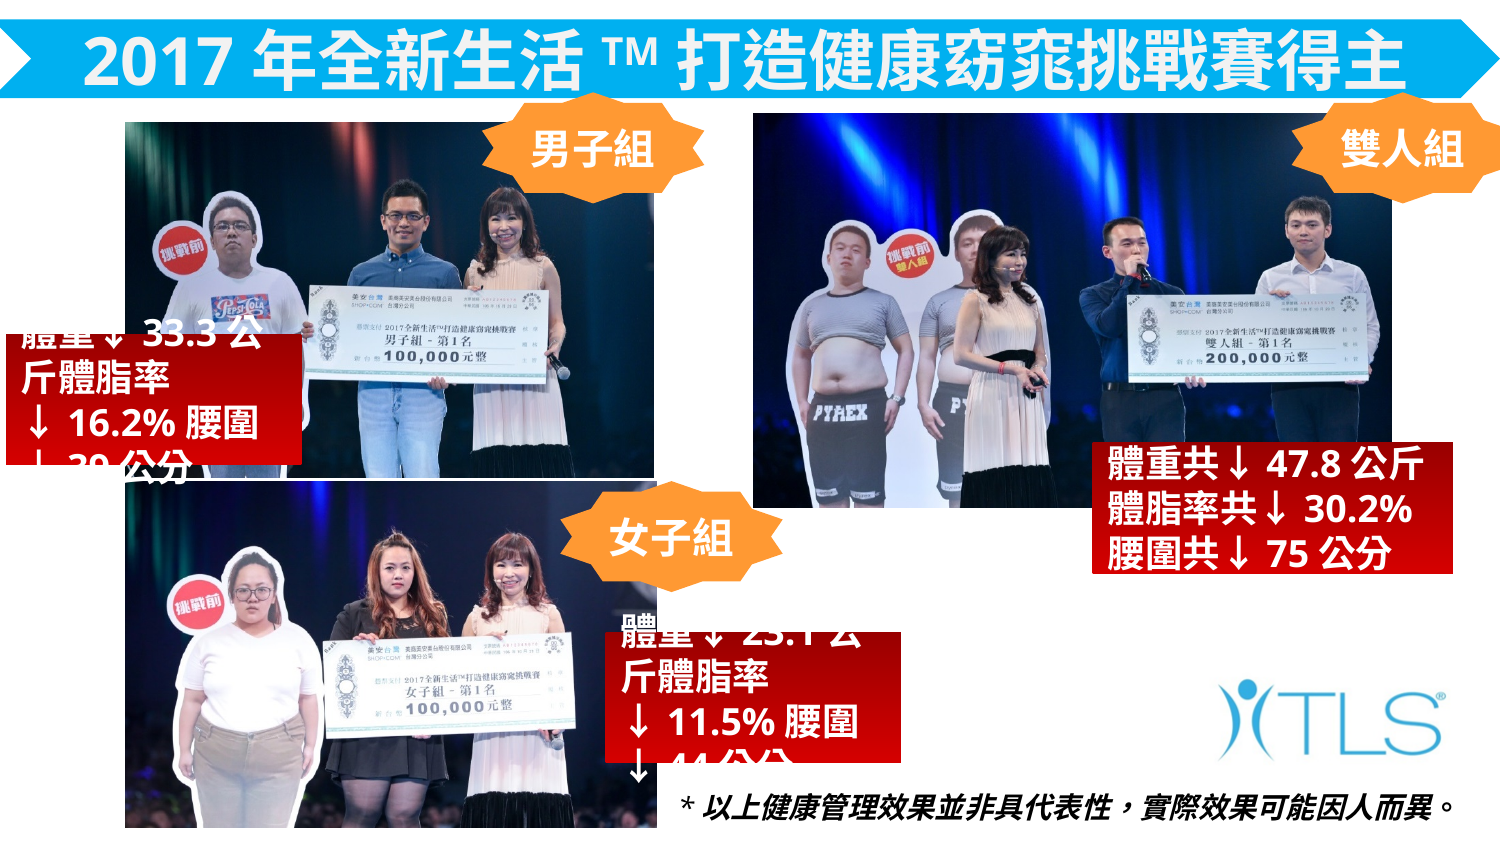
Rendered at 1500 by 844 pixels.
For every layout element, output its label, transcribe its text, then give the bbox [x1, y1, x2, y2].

picture [753, 113, 1392, 508]
picture [124, 481, 657, 828]
text_box 體重↓23.1公斤體脂率↓11.5%腰圍↓44公分 [657, 631, 902, 764]
text_box 2017年全新生活TM打造健康窈窕挑戰賽得主 [0, 18, 1500, 100]
text_box 體重↓33.3公斤體脂率↓16.2%腰圍↓39公分 [5, 333, 124, 466]
text_box *以上健康管理效果並非具代表性，實際效果可能因人而異。 [663, 781, 1477, 832]
text_box 女子組 [657, 480, 785, 594]
picture [1187, 655, 1477, 785]
text_box 體重共↓47.8公斤體脂率共↓30.2%腰圍共↓75公分 [1092, 442, 1454, 574]
picture [124, 122, 654, 478]
text_box 雙人組 [1325, 91, 1500, 205]
text_box 男子組 [503, 91, 706, 194]
